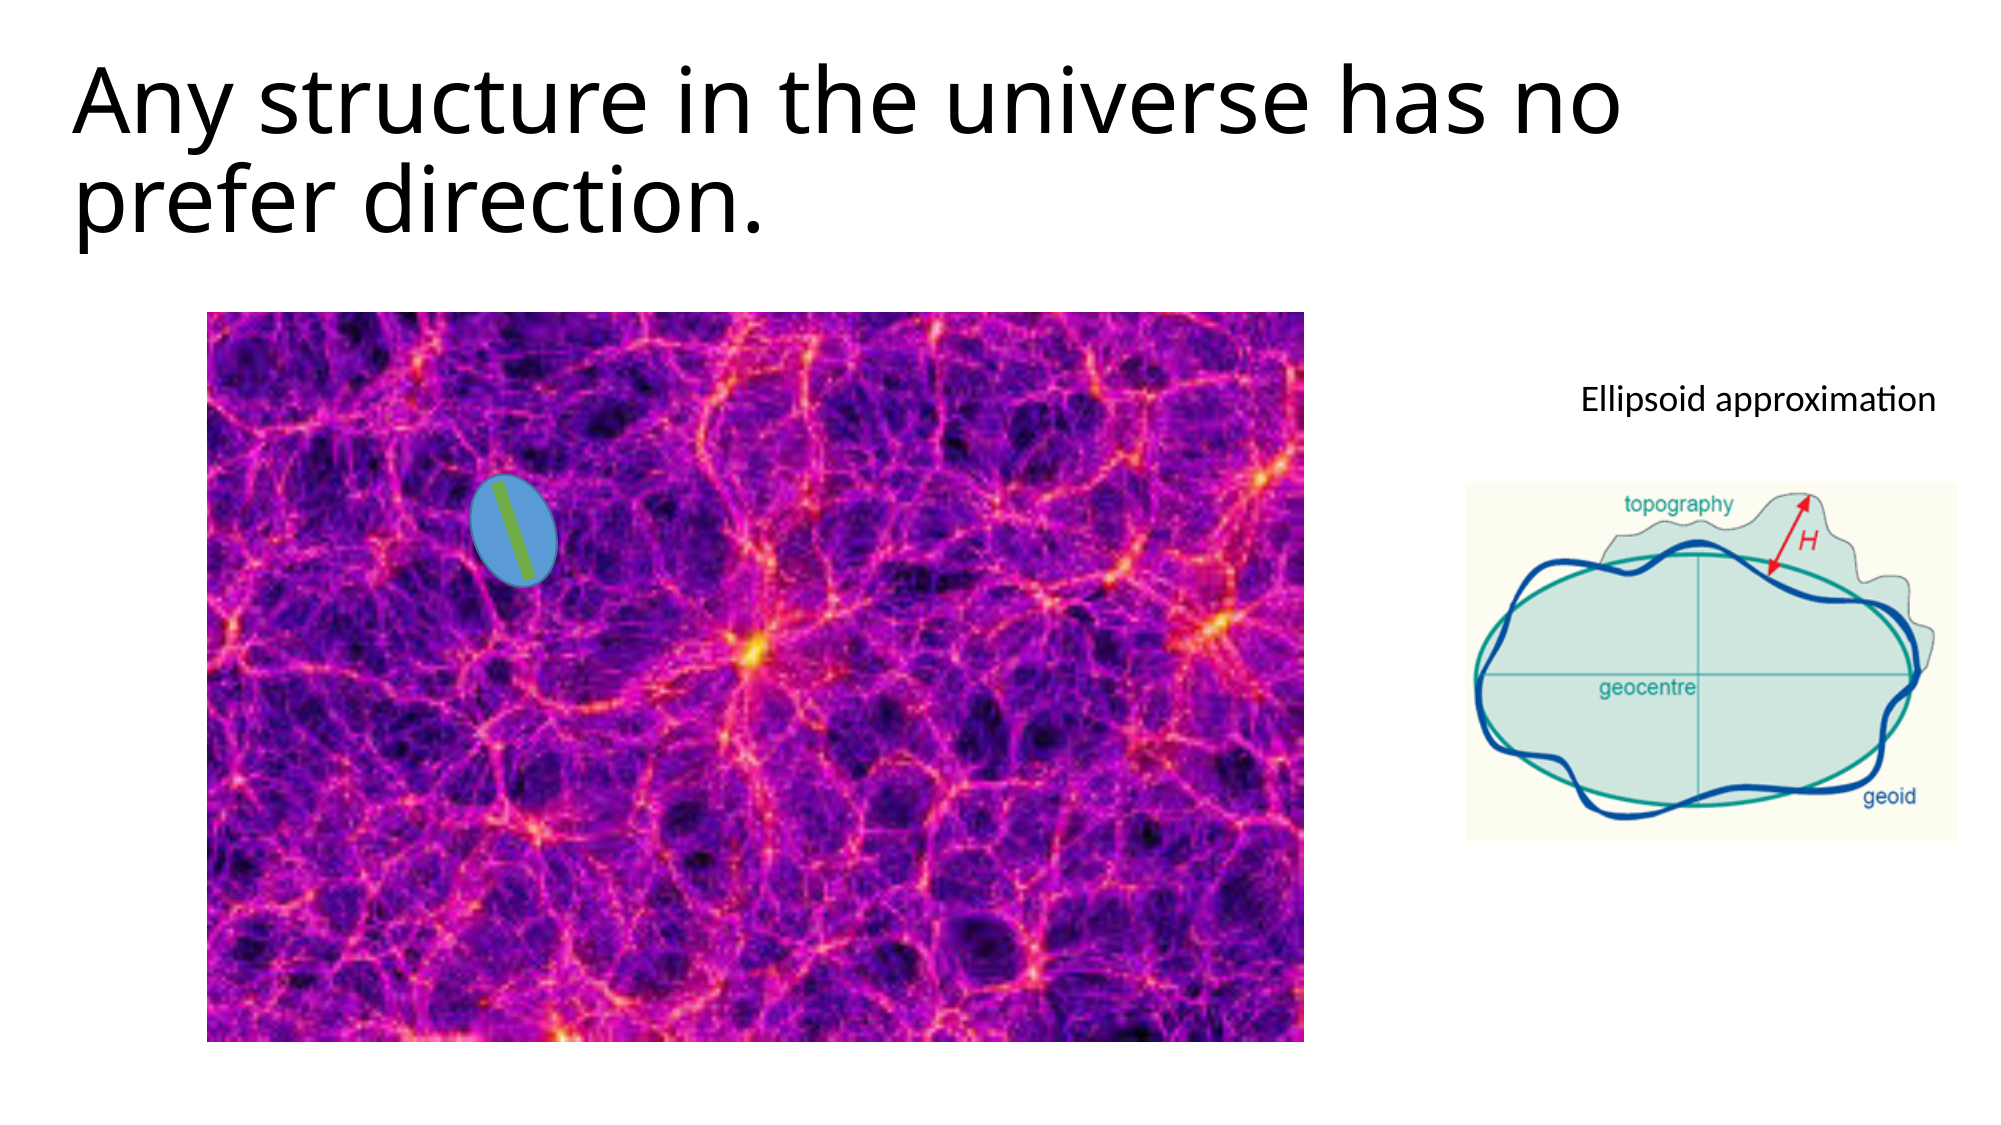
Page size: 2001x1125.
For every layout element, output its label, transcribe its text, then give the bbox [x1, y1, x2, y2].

picture [207, 312, 1304, 1042]
title Any structure in the universe has no prefer direction. [57, 44, 1782, 262]
text_box Ellipsoid approximation [1566, 366, 1953, 427]
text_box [497, 482, 530, 580]
picture [1465, 482, 1957, 841]
